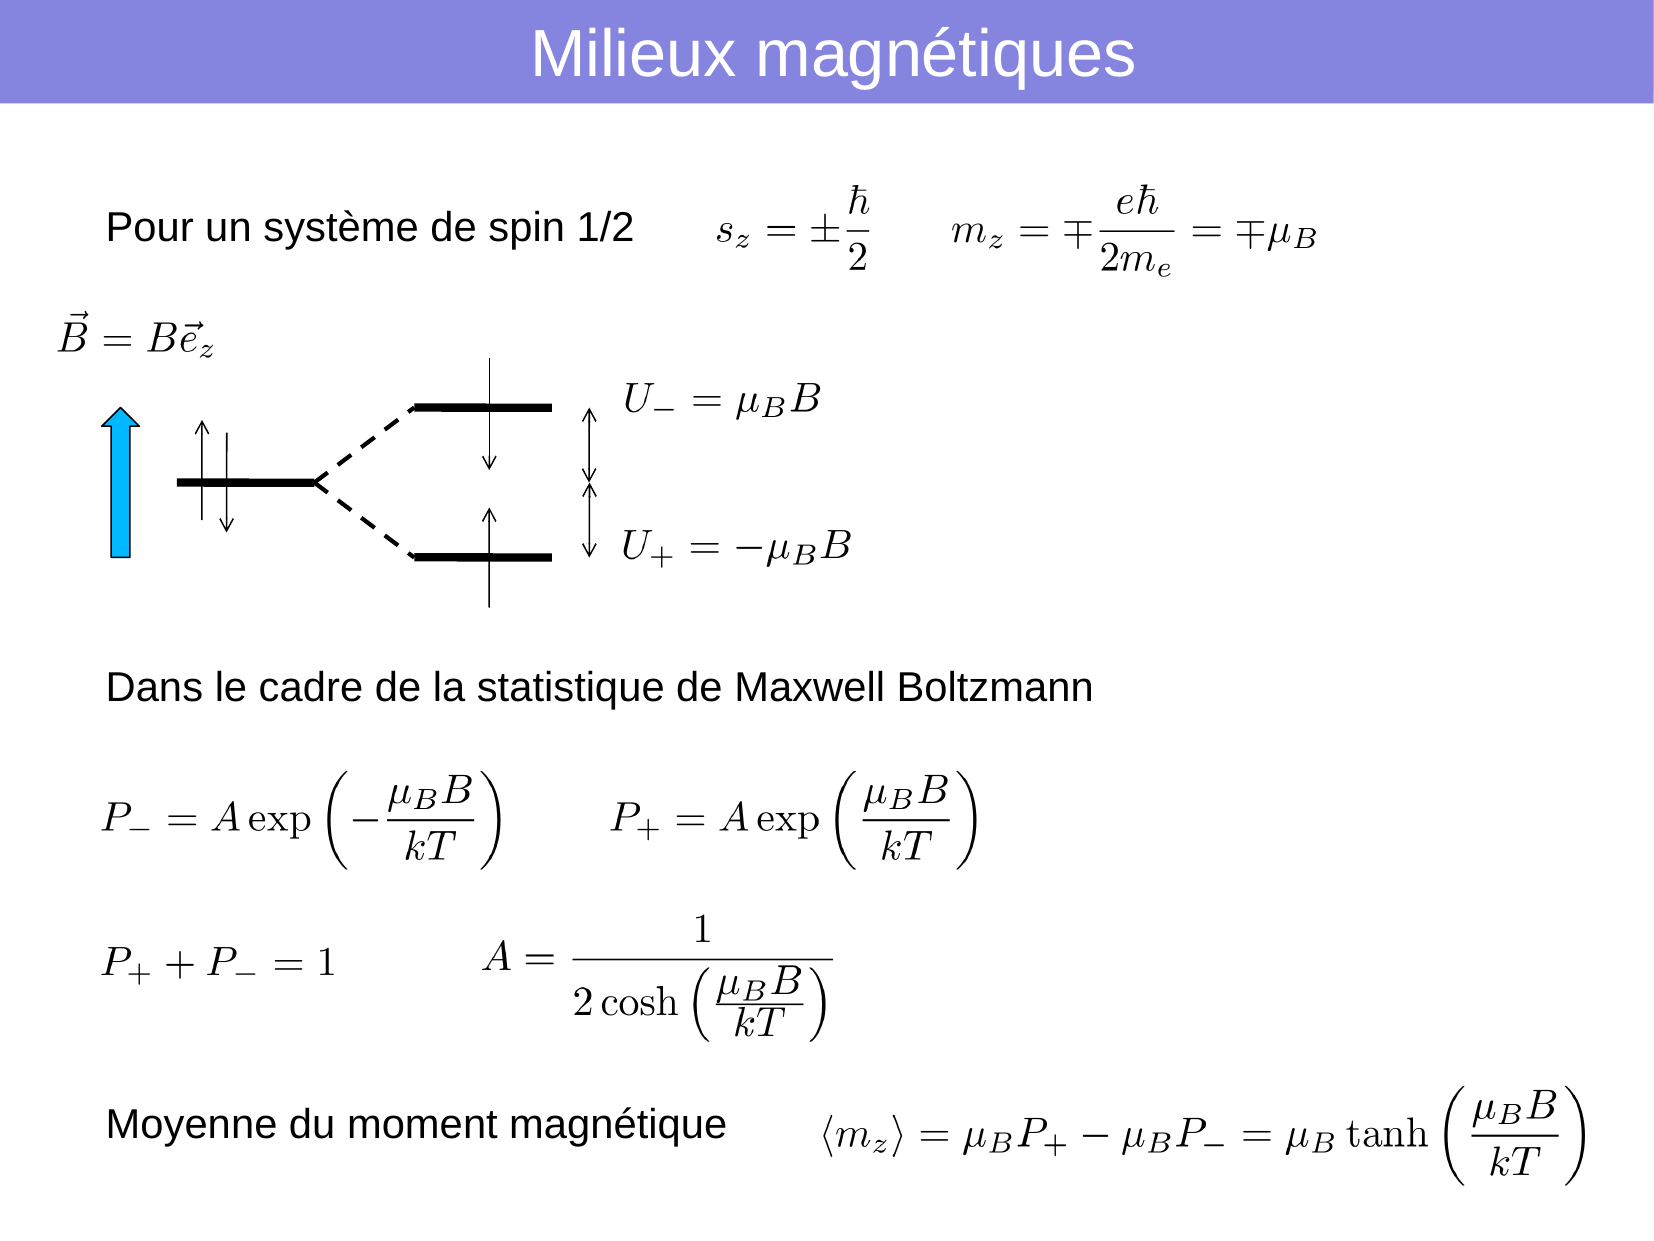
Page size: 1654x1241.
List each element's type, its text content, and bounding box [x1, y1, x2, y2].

picture [56, 309, 214, 358]
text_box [176, 407, 552, 558]
picture [101, 944, 334, 985]
picture [949, 182, 1317, 277]
text_box Dans le cadre de la statistique de Maxwell Boltzmann [89, 629, 1502, 745]
picture [624, 379, 821, 420]
picture [822, 1085, 1586, 1186]
picture [609, 769, 978, 871]
title Milieux magnétiques [0, 0, 1654, 190]
picture [716, 182, 872, 271]
picture [481, 912, 835, 1042]
text_box Moyenne du moment magnétique [89, 1067, 1502, 1183]
text_box Pour un système de spin 1/2 [89, 170, 1502, 286]
text_box [101, 407, 140, 558]
picture [101, 769, 502, 871]
picture [622, 527, 853, 568]
